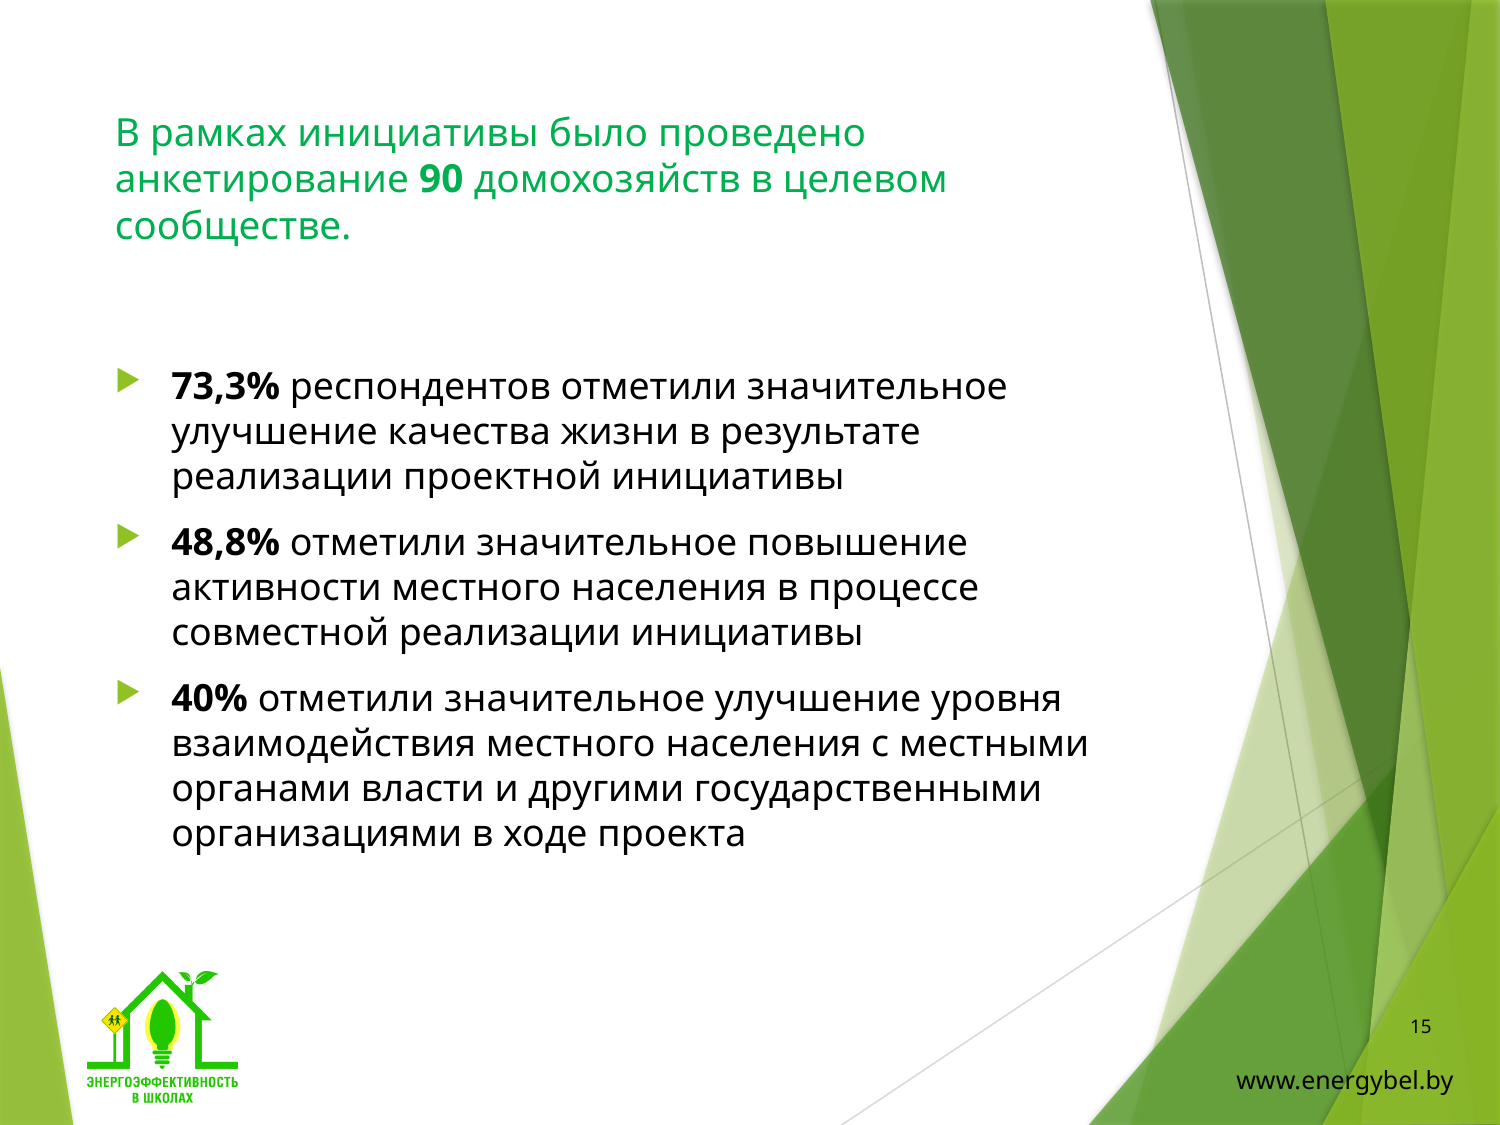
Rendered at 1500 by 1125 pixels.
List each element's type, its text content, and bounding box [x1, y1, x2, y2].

title В рамках инициативы было проведено анкетирование 90 домохозяйств в целевом сообществе. [99, 99, 1142, 317]
text_box www.energybel.by [1221, 1057, 1469, 1102]
slide_number 15 [1362, 997, 1447, 1057]
list 73,3% респондентов отметили значительное улучшение качества жизни в результате реализации проектной инициативы 48,8% отметили значительное повышение активности местного населения в процессе совместной реализации инициативы 40% отметили значительное улучшение уровня взаимодействия местного населения с местными органами власти и другими государственными организациями в ходе проекта [99, 354, 1142, 992]
picture [86, 970, 238, 1103]
